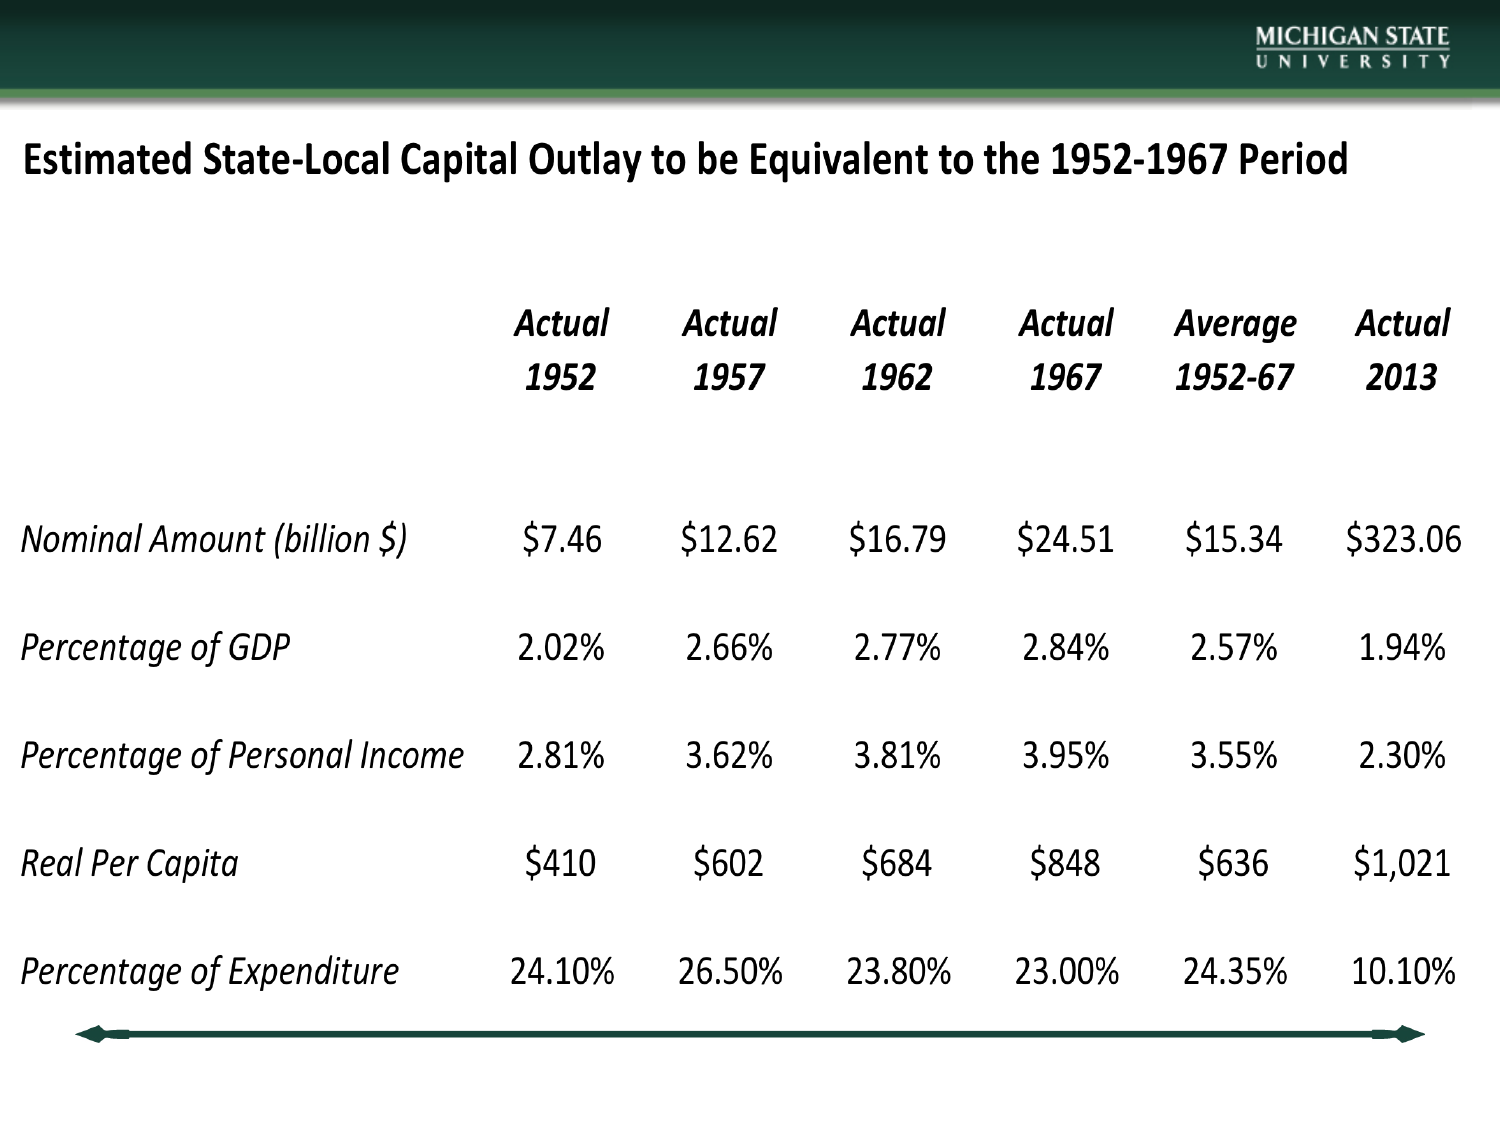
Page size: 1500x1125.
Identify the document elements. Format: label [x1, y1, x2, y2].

text_box [11, 127, 1488, 1001]
picture [0, 0, 1500, 110]
picture [75, 1025, 1425, 1043]
